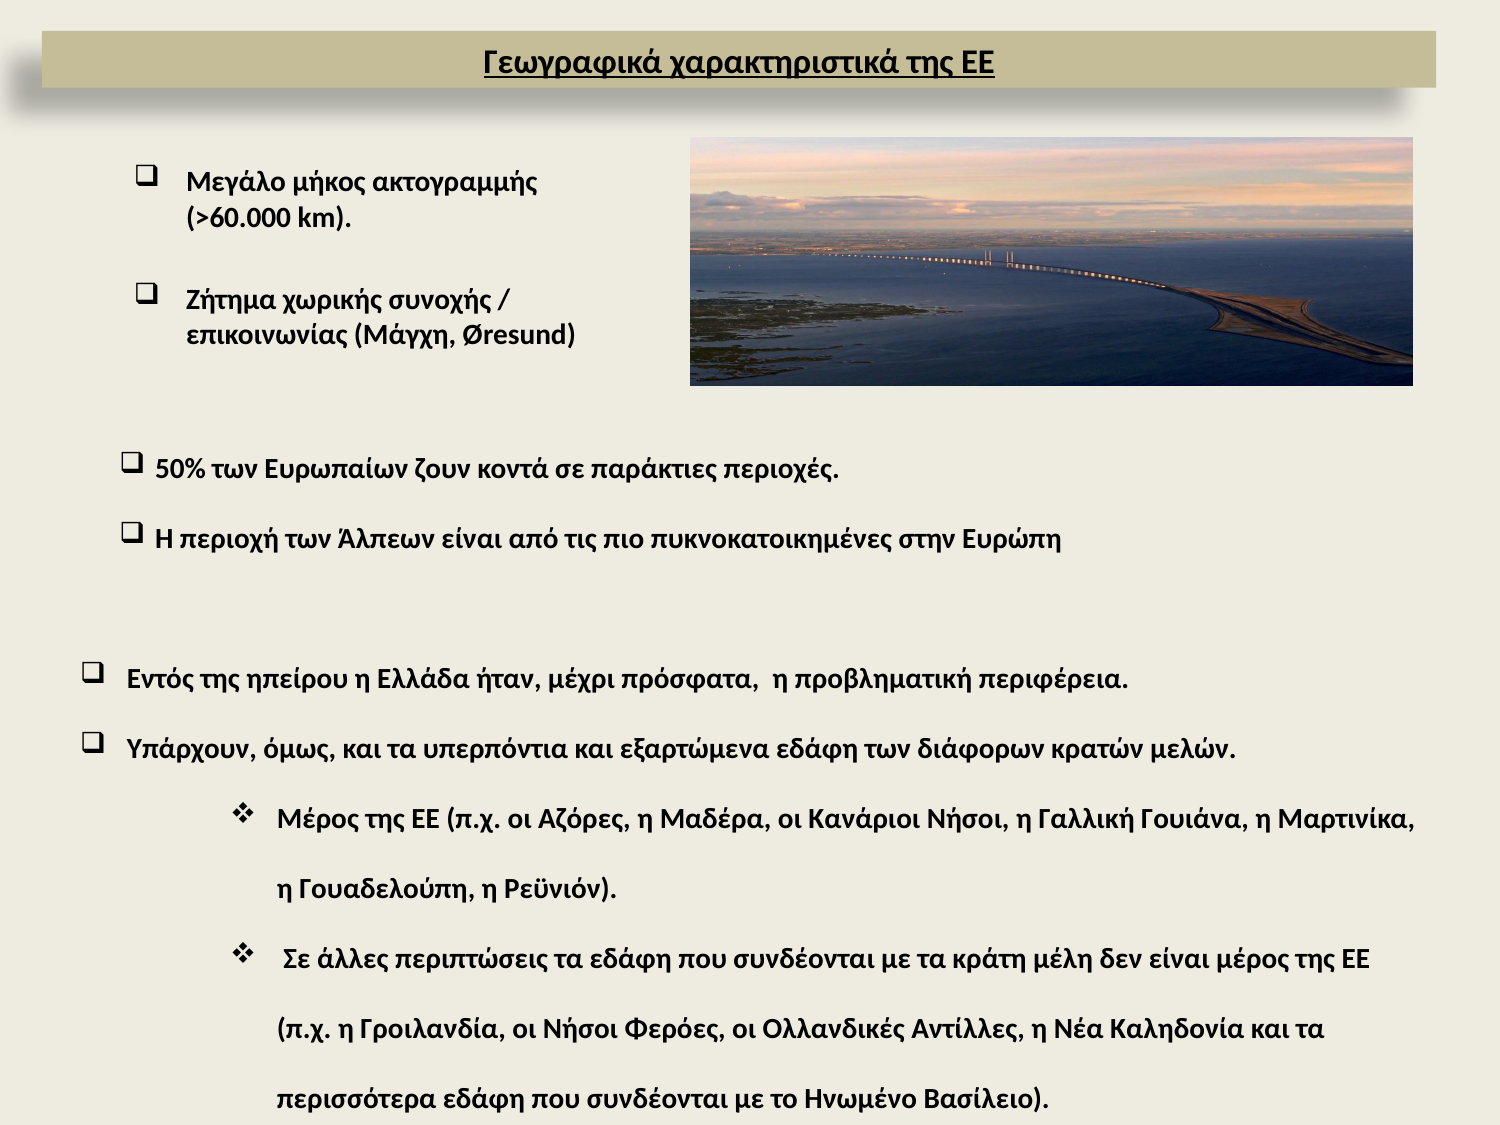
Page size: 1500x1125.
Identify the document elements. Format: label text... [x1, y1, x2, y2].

text_box 50% των Ευρωπαίων ζουν κοντά σε παράκτιες περιοχές. Η περιοχή των Άλπεων είναι από τις πιο πυκνοκατοικημένες στην Ευρώπη Εντός της ηπείρου η Ελλάδα ήταν, μέχρι πρόσφατα, η προβληματική περιφέρεια. Υπάρχουν, όμως, και τα υπερπόντια και εξαρτώμενα εδάφη των διάφορων κρατών μελών. Μέρος της ΕΕ (π.χ. οι Αζόρες, η Μαδέρα, οι Κανάριοι Νήσοι, η Γαλλική Γουιάνα, η Μαρτινίκα, η Γουαδελούπη, η Ρεϋνιόν). Σε άλλες περιπτώσεις τα εδάφη που συνδέονται με τα κράτη μέλη δεν είναι μέρος της ΕΕ (π.χ. η Γροιλανδία, οι Νήσοι Φερόες, οι Ολλανδικές Αντίλλες, η Νέα Καληδονία και τα περισσότερα εδάφη που συνδέονται με το Ηνωμένο Βασίλειο). [64, 407, 1447, 1122]
title Γεωγραφικά χαρακτηριστικά της ΕΕ [41, 30, 1437, 88]
picture [690, 136, 1414, 386]
list Μεγάλο μήκος ακτογραμμής (>60.000 km). Ζήτημα χωρικής συνοχής / επικοινωνίας (Μάγχη, Øresund) [119, 154, 592, 368]
